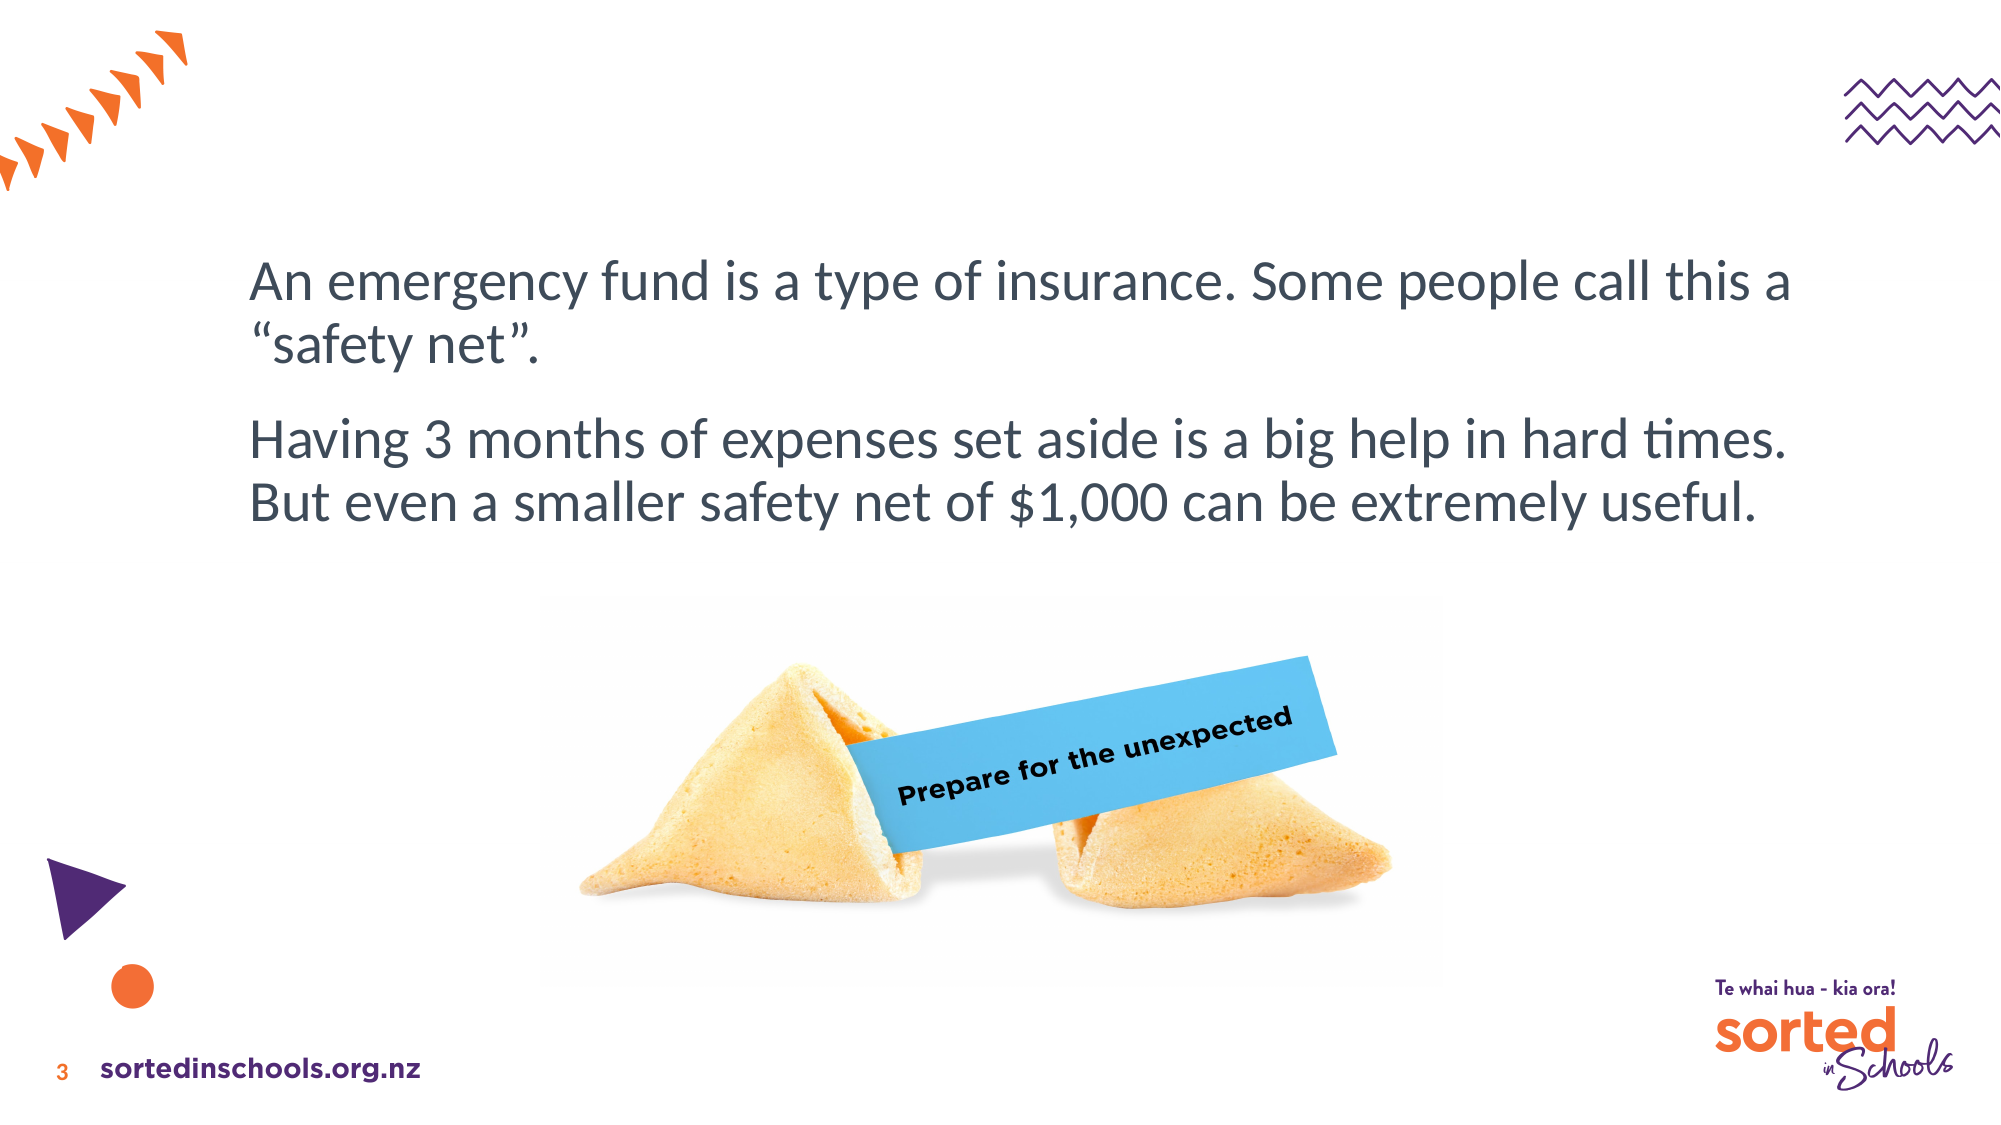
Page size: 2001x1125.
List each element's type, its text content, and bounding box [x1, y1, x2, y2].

slide_number 3 [41, 1047, 491, 1098]
title An emergency fund is a type of insurance. Some people call this a “safety net”. Having 3 months of expenses set aside is a big help in hard times. But even a smaller safety net of $1,000 can be extremely useful. [234, 243, 1860, 536]
picture [0, 0, 2000, 1125]
